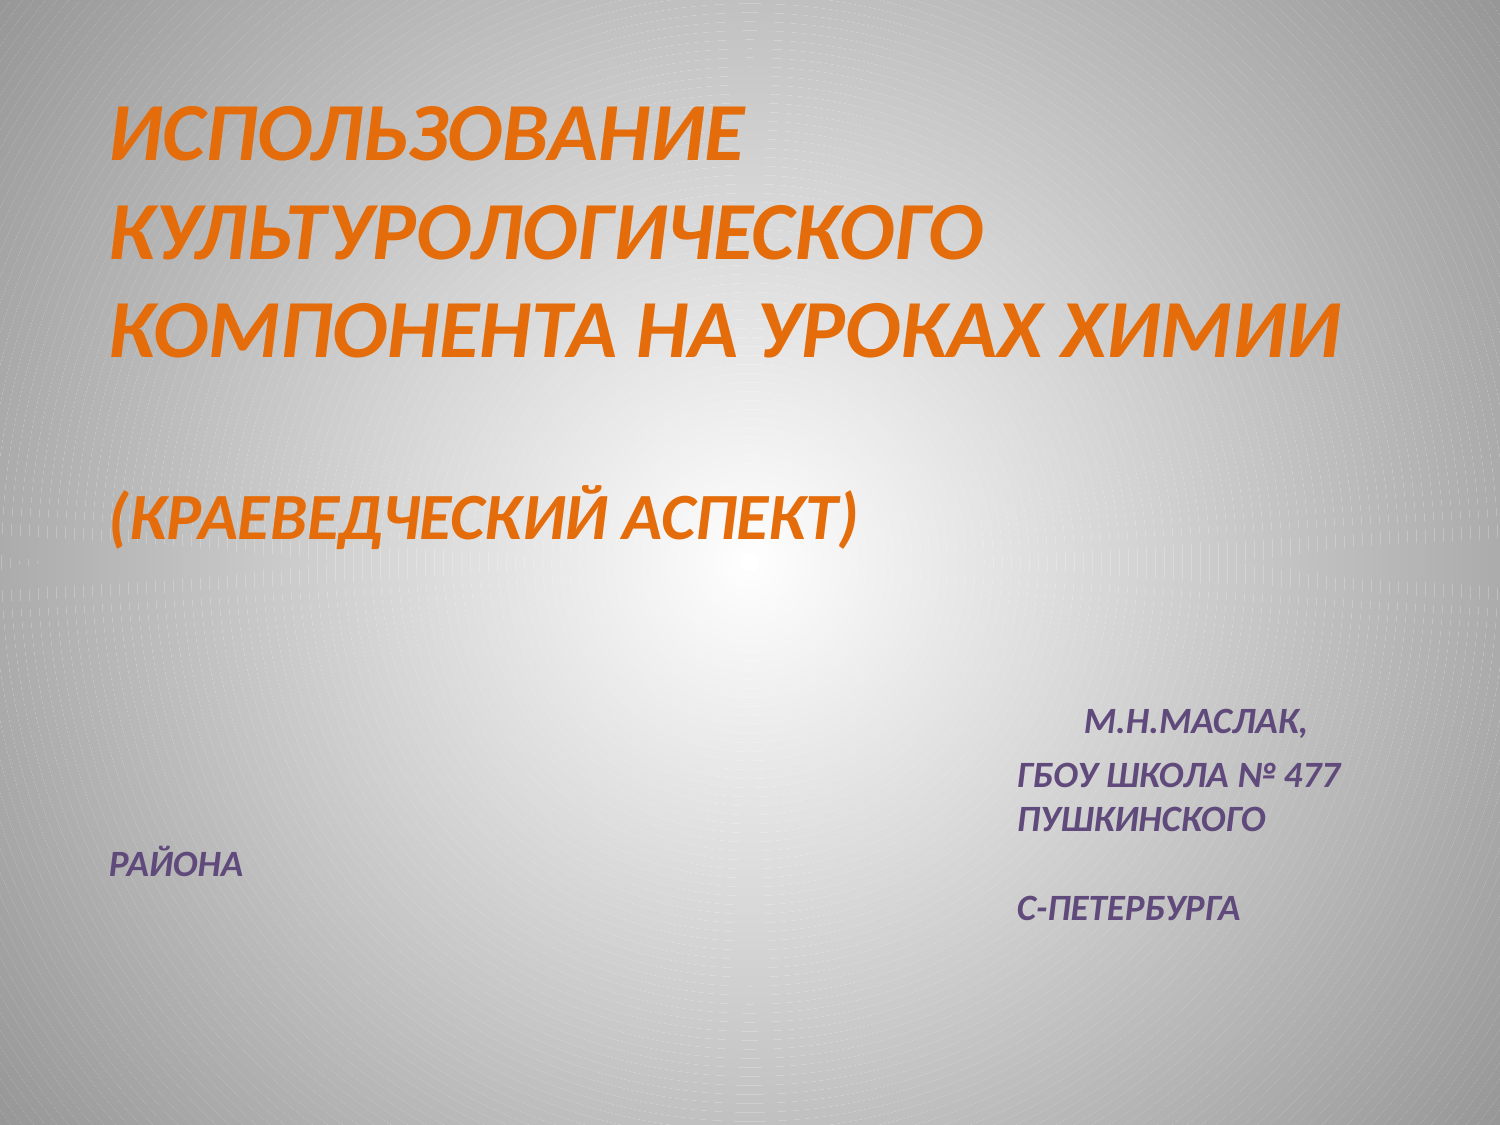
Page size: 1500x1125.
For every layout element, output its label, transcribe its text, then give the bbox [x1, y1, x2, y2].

title Использование культурологического компонента на уроках химии (краеведческий аспект) М.Н.Маслак, ГБОУ школа № 477 Пушкинского района С-Петербурга [93, 70, 1369, 950]
